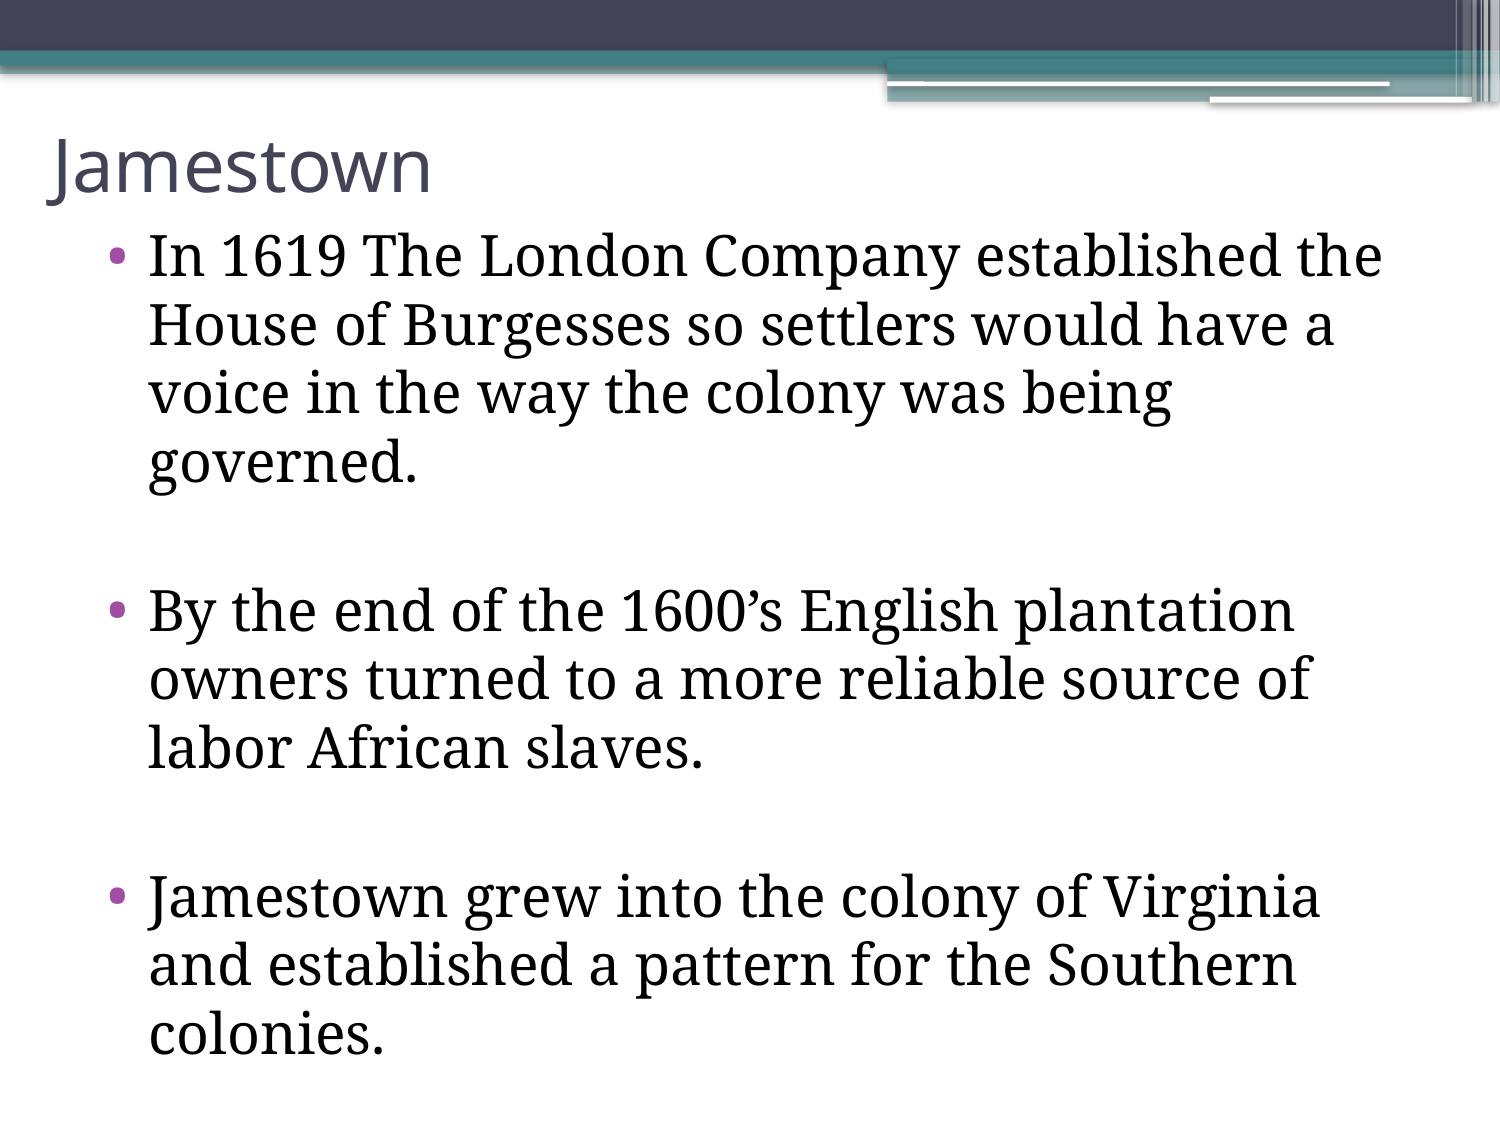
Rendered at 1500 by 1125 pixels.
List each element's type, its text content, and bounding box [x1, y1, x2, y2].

list In 1619 The London Company established the House of Burgesses so settlers would have a voice in the way the colony was being governed. By the end of the 1600’s English plantation owners turned to a more reliable source of labor African slaves. Jamestown grew into the colony of Virginia and established a pattern for the Southern colonies. [75, 212, 1438, 1079]
title Jamestown [37, 75, 475, 250]
